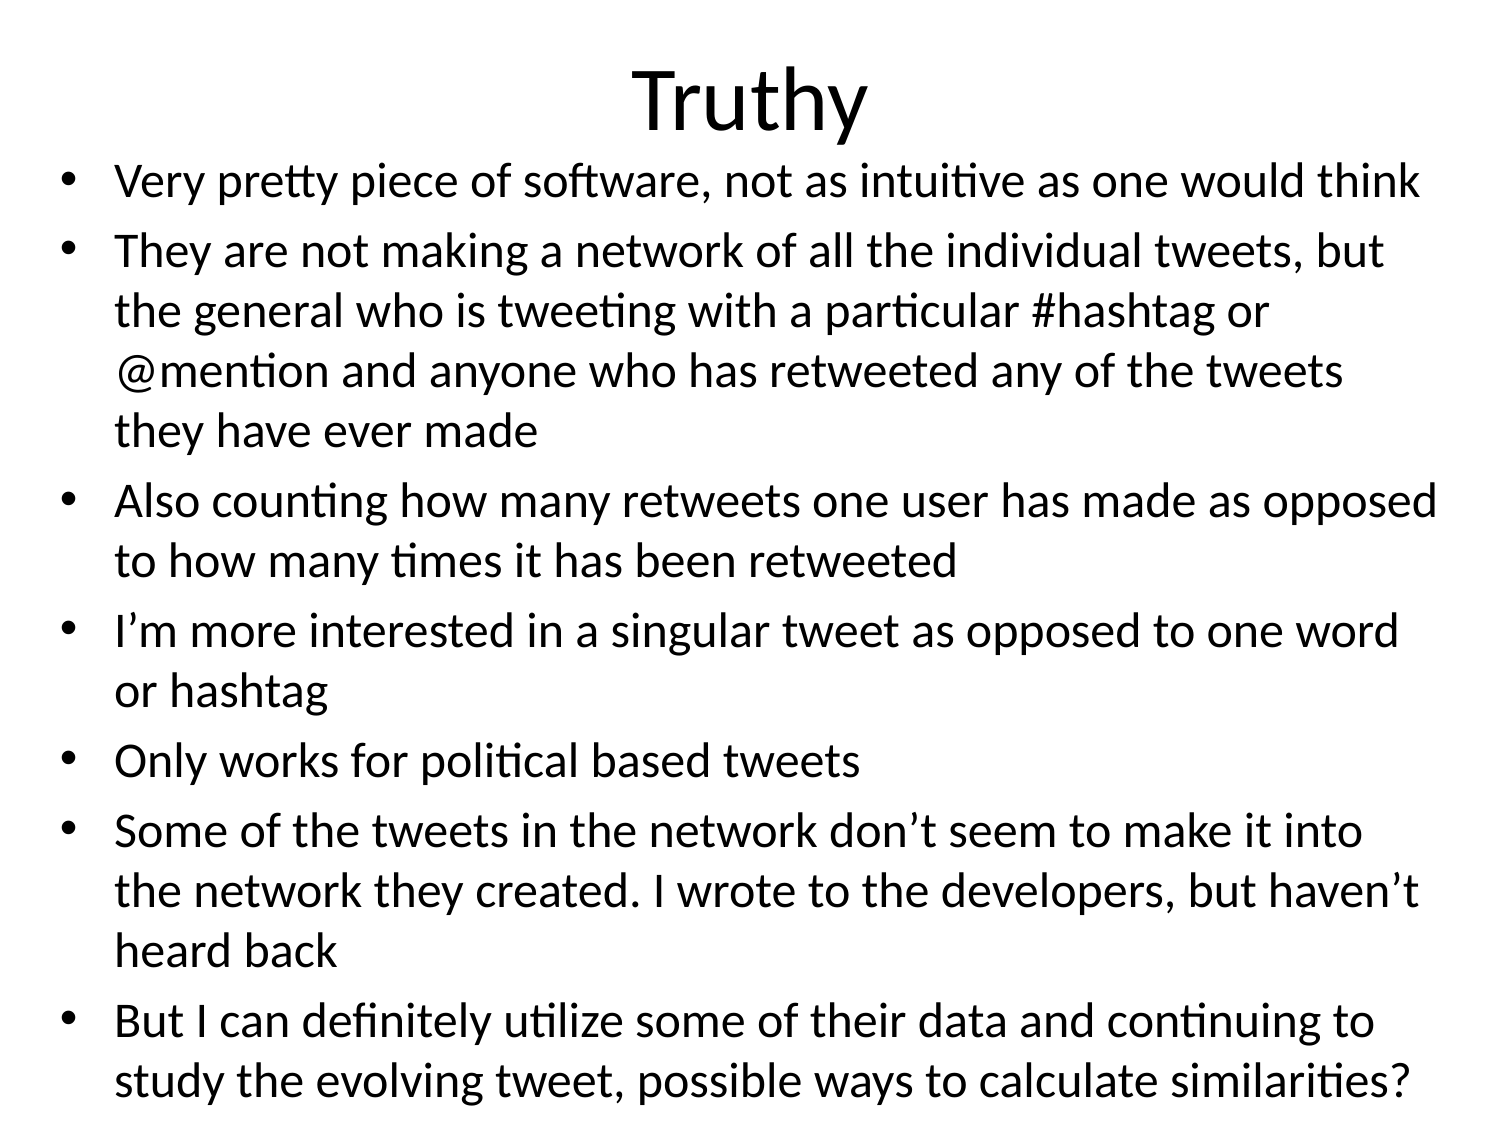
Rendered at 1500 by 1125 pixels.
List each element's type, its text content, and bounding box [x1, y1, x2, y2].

title Truthy [75, 0, 1425, 140]
list Very pretty piece of software, not as intuitive as one would think They are not making a network of all the individual tweets, but the general who is tweeting with a particular #hashtag or @mention and anyone who has retweeted any of the tweets they have ever made Also counting how many retweets one user has made as opposed to how many times it has been retweeted I’m more interested in a singular tweet as opposed to one word or hashtag Only works for political based tweets Some of the tweets in the network don’t seem to make it into the network they created. I wrote to the developers, but haven’t heard back But I can definitely utilize some of their data and continuing to study the evolving tweet, possible ways to calculate similarities? [44, 140, 1457, 1125]
